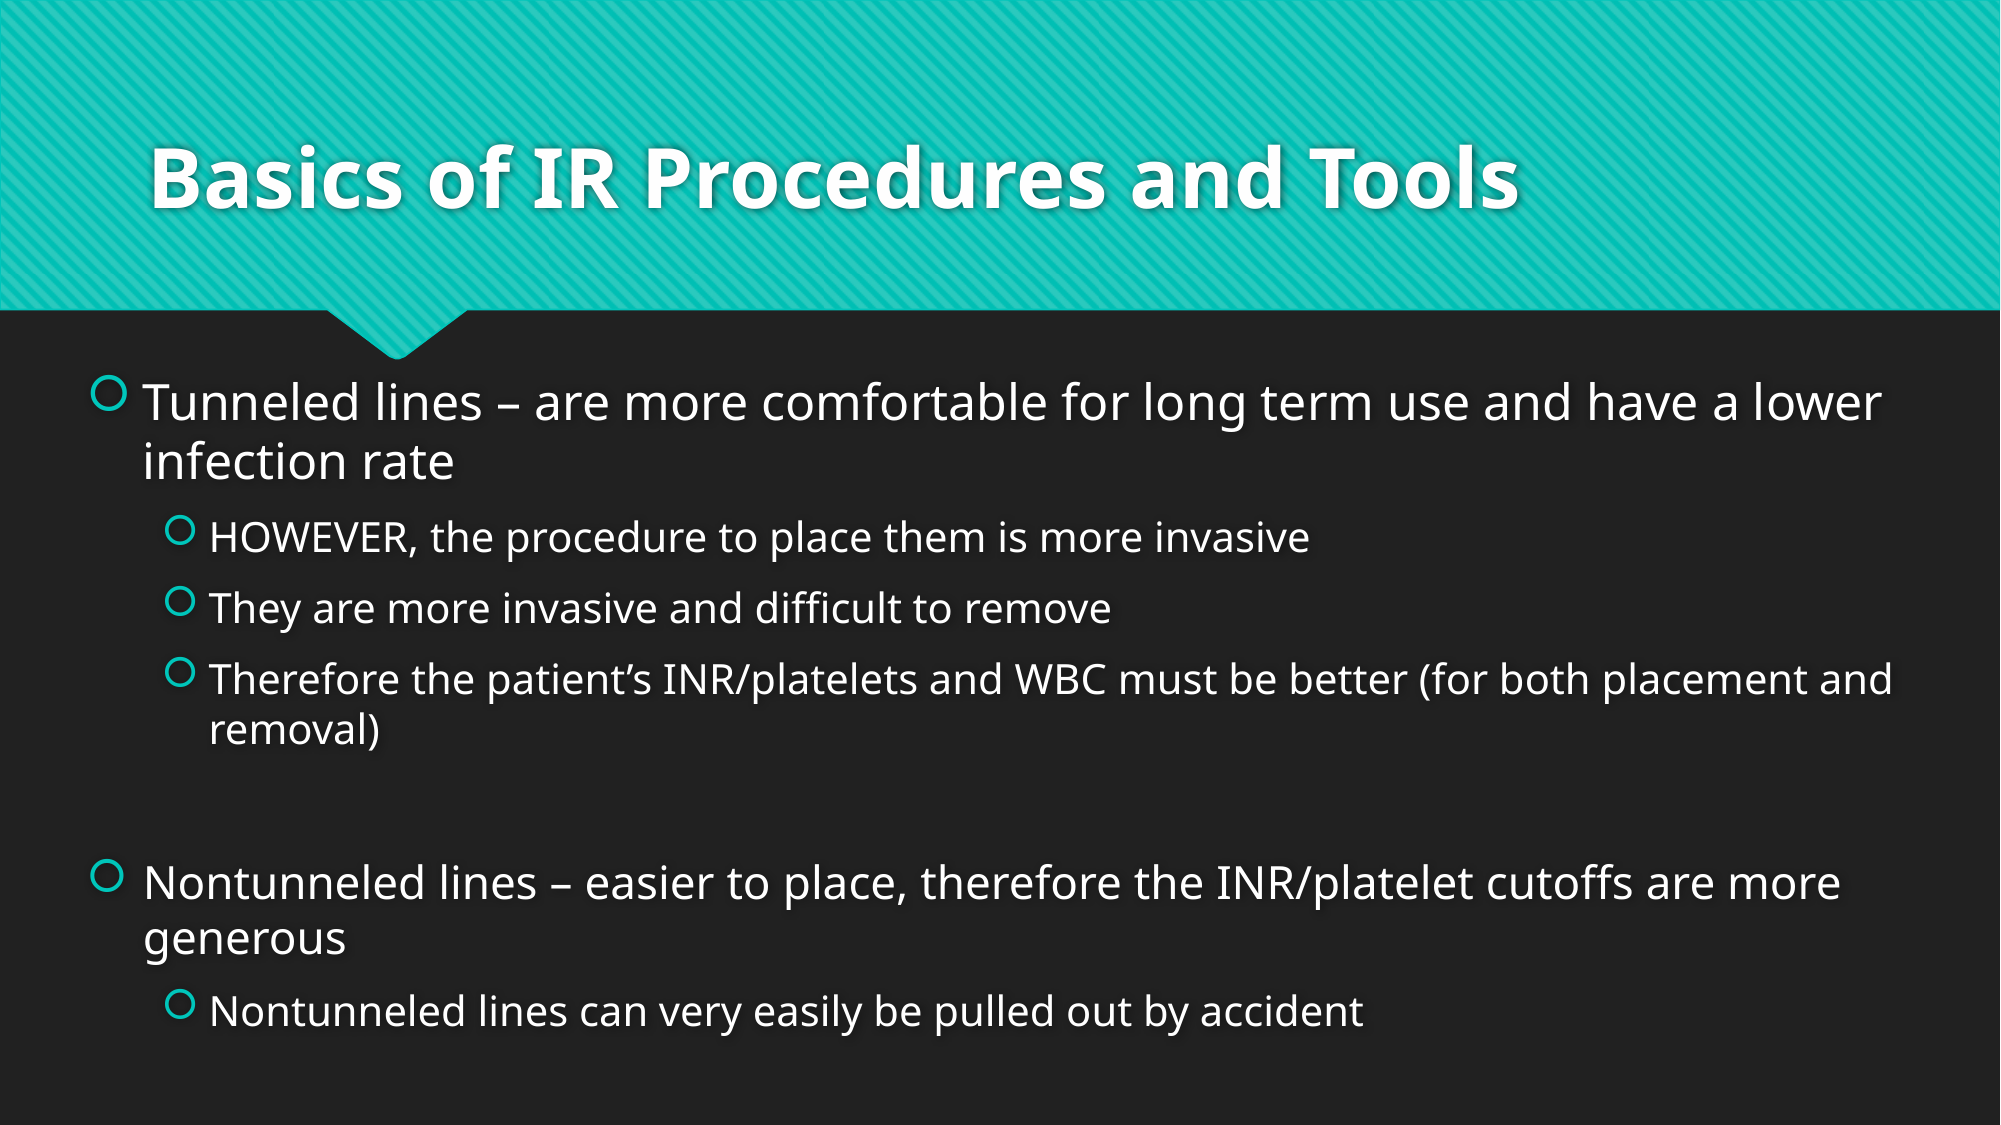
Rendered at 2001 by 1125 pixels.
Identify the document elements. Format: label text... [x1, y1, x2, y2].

title Basics of IR Procedures and Tools [132, 73, 1868, 233]
list Tunneled lines – are more comfortable for long term use and have a lower infection rate HOWEVER, the procedure to place them is more invasive They are more invasive and difficult to remove Therefore the patient’s INR/platelets and WBC must be better (for both placement and removal) Nontunneled lines – easier to place, therefore the INR/platelet cutoffs are more generous Nontunneled lines can very easily be pulled out by accident [71, 343, 1929, 1061]
